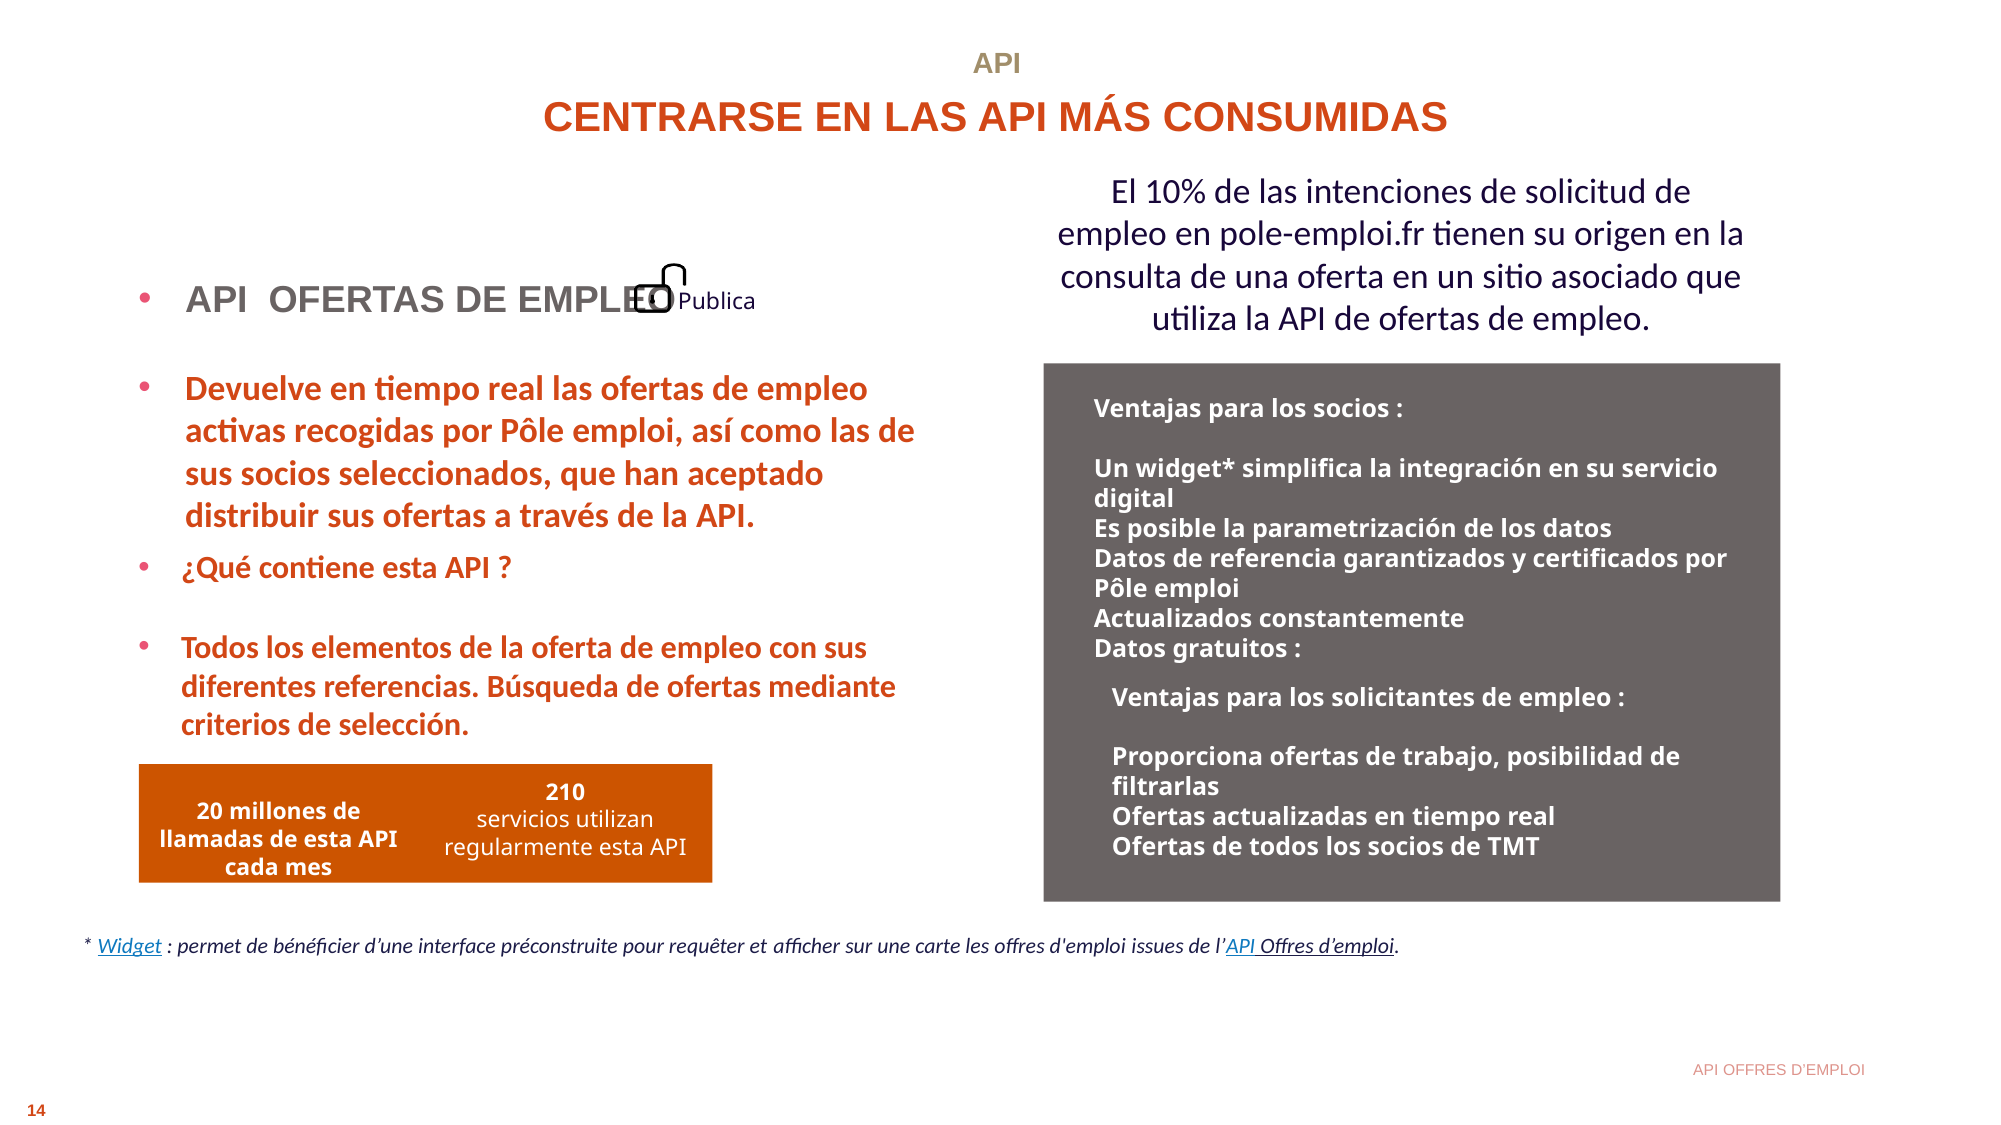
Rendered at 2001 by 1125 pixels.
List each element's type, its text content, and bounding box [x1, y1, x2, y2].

list ¿Qué contiene esta API ? Todos los elementos de la oferta de empleo con sus diferentes referencias. Búsqueda de ofertas mediante criterios de selección. [138, 546, 938, 744]
title CENTRARSE EN LAS API MÁS CONSUMIDAS [529, 19, 1471, 210]
list API OFERTAS DE EMPLEO Devuelve en tiempo real las ofertas de empleo activas recogidas por Pôle emploi, así como las de sus socios seleccionados, que han aceptado distribuir sus ofertas a través de la API. [138, 274, 938, 546]
text_box 20 millones de llamadas de esta API cada mes [138, 789, 419, 887]
text_box El 10% de las intenciones de solicitud de empleo en pole-emploi.fr tienen su origen en la consulta de una oferta en un sitio asociado que utiliza la API de ofertas de empleo. [1038, 160, 1765, 346]
text_box * Widget : permet de bénéficier d’une interface préconstruite pour requêter et afficher sur une carte les offres d'emploi issues de l’API Offres d’emploi. [66, 913, 1453, 976]
text_box Publica [694, 279, 1038, 322]
slide_number 14 [20, 783, 159, 1125]
slide_number API OFFRES D’EMPLOI [1392, 742, 1866, 1125]
text_box 210 servicios utilizan regularmente esta API [425, 770, 706, 868]
text_box Ventajas para los socios : Un widget* simplifica la integración en su servicio digital Es posible la parametrización de los datos Datos de referencia garantizados y certificados por Pôle emploi Actualizados constantemente Datos gratuitos : [1079, 385, 1745, 725]
text_box Ventajas para los solicitantes de empleo : Proporciona ofertas de trabajo, posibilidad de filtrarlas Ofertas actualizadas en tiempo real Ofertas de todos los socios de TMT [1096, 673, 1765, 899]
list API OFERTAS DE EMPLEO Devuelve en tiempo real las ofertas de empleo activas recogidas por Pôle emploi, así como las de sus socios seleccionados, que han aceptado distribuir sus ofertas a través de la API. [138, 744, 938, 913]
text_box [1043, 362, 1781, 903]
picture [632, 249, 694, 326]
